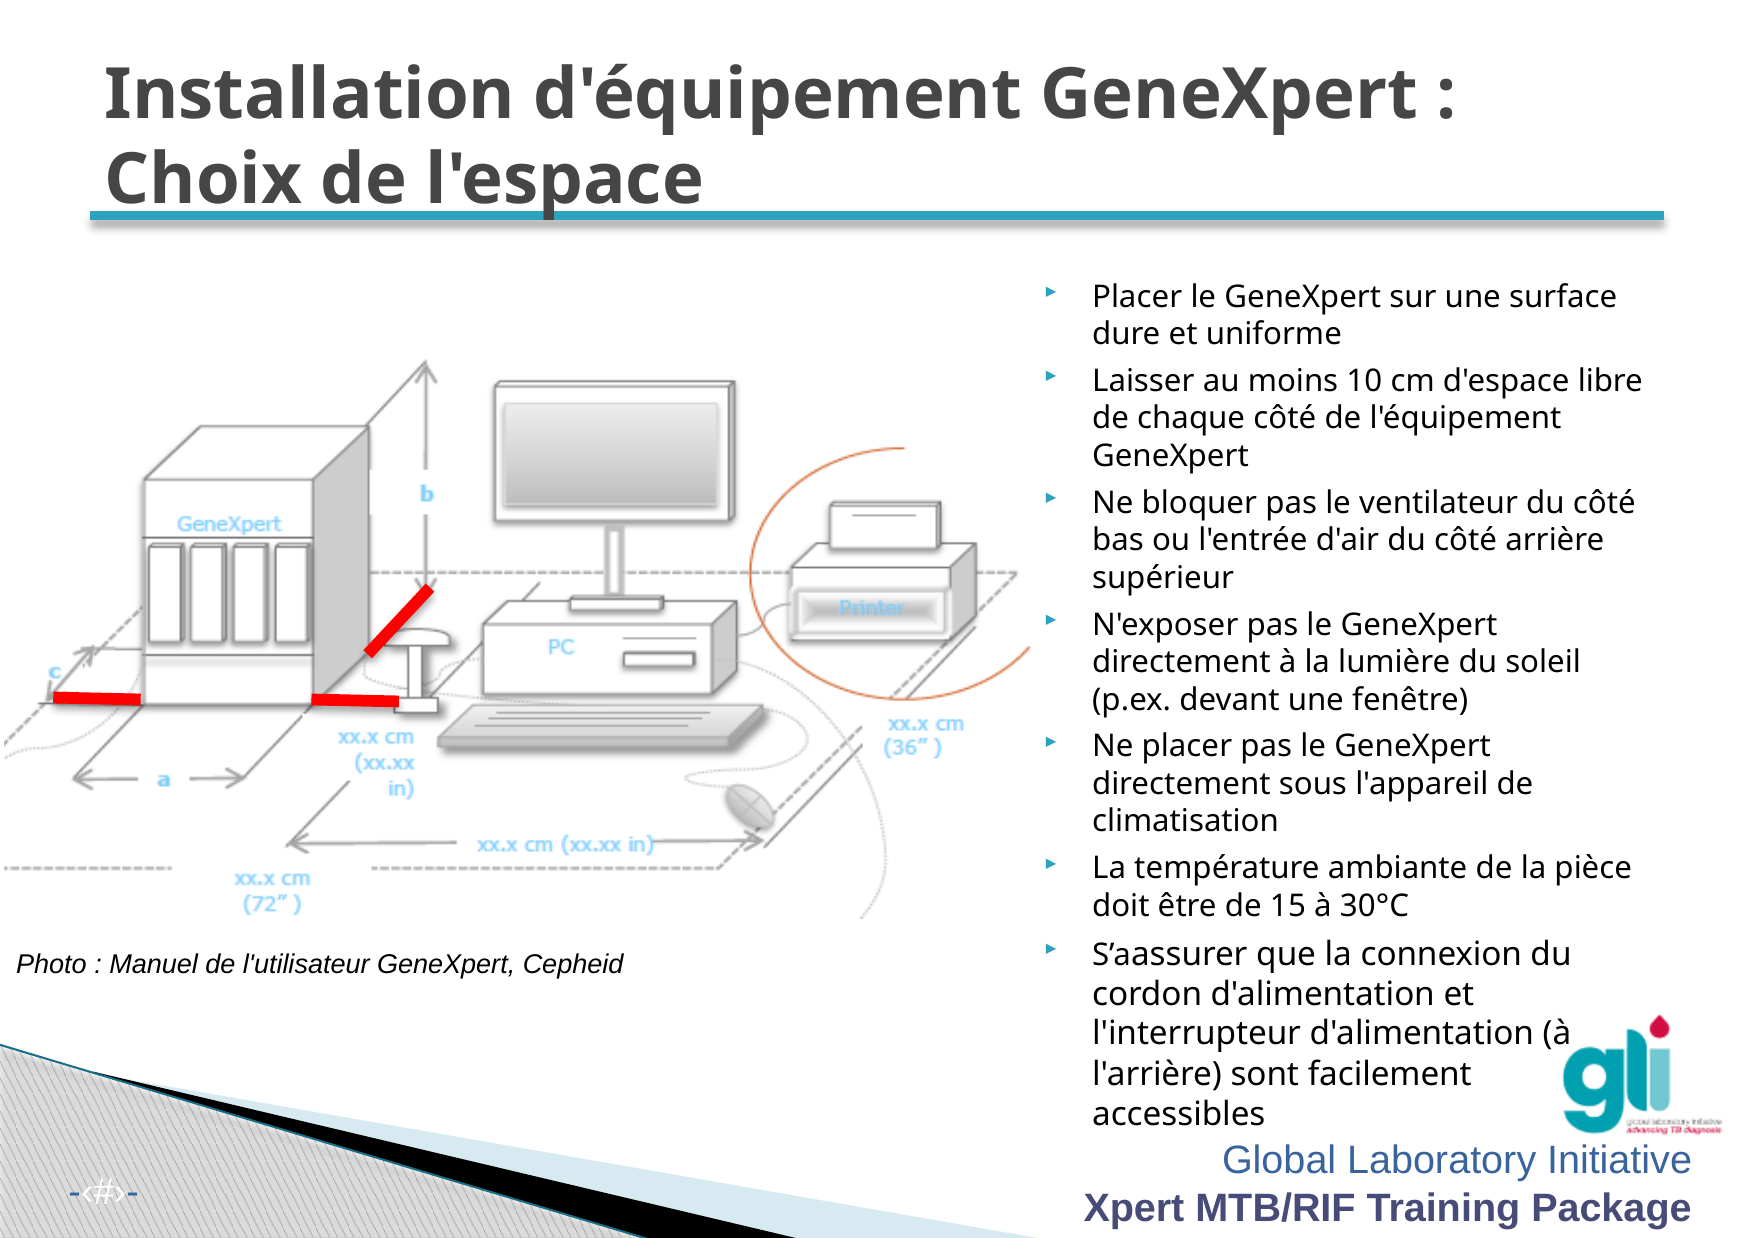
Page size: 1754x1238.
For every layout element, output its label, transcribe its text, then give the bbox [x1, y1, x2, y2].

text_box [365, 589, 433, 653]
picture [3, 322, 1041, 919]
picture [1666, 1011, 1727, 1139]
list Placer le GeneXpert sur une surface dure et uniforme Laisser au moins 10 cm d'espace libre de chaque côté de l'équipement GeneXpert Ne bloquer pas le ventilateur du côté bas ou l'entrée d'air du côté arrière supérieur N'exposer pas le GeneXpert directement à la lumière du soleil (p.ex. devant une fenêtre) Ne placer pas le GeneXpert directement sous l'appareil de climatisation La température ambiante de la pièce doit être de 15 à 30°C S’aassurer que la connexion du cordon d'alimentation et l'interrupteur d'alimentation (à l'arrière) sont facilement accessibles [1006, 267, 1666, 1139]
text_box Photo : Manuel de l'utilisateur GeneXpert, Cepheid [0, 937, 640, 988]
title Installation d'équipement GeneXpert : Choix de l'espace [87, 49, 1666, 216]
